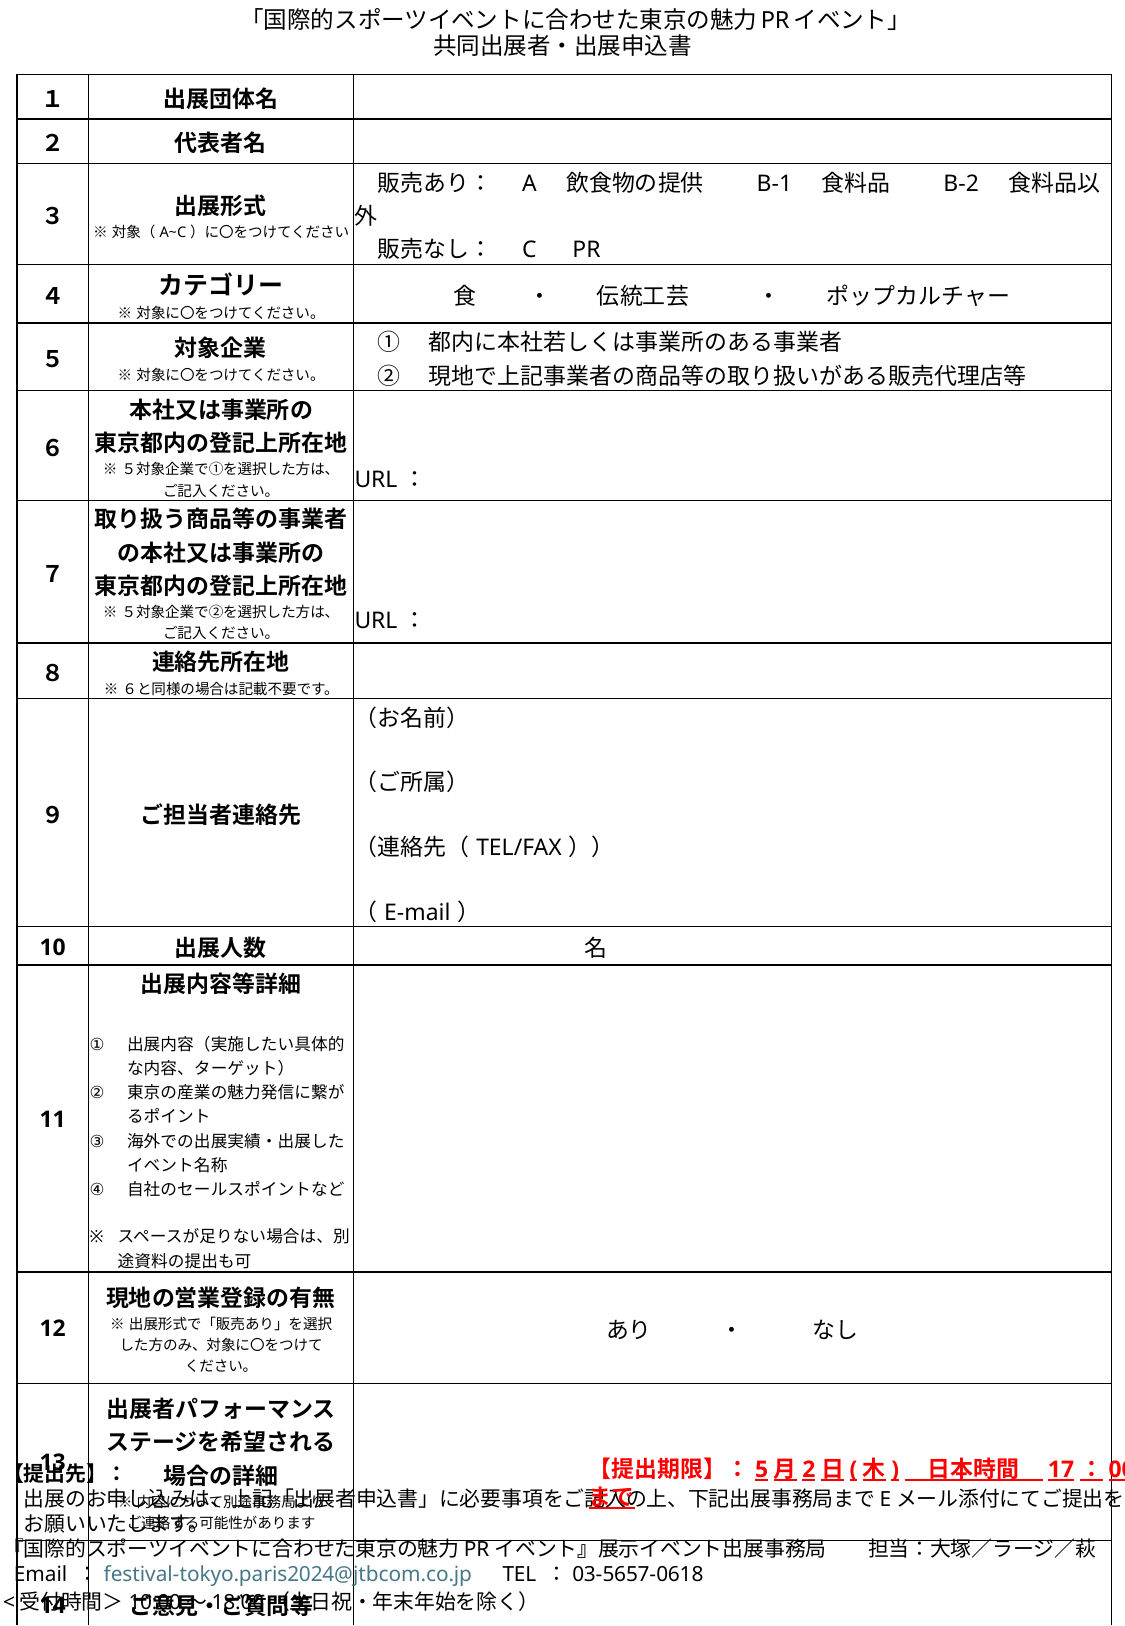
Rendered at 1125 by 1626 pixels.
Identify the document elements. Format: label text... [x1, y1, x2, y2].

table_cell ９ [18, 699, 88, 926]
table_cell ６ [18, 391, 88, 500]
table_cell 出展内容等詳細 出展内容（実施したい具体的な内容、ターゲット） 東京の産業の魅力発信に繋がるポイント 海外での出展実績・出展したイベント名称 自社のセールスポイントなど スペースが足りない場合は、別途資料の提出も可 [89, 966, 353, 1271]
table_cell 出展形式 ※対象（A~C）に〇をつけてください [89, 164, 353, 264]
table_cell URL： [354, 501, 1111, 642]
table_cell 対象企業 ※対象に〇をつけてください。 [89, 324, 353, 390]
table_cell 販売あり： A 飲食物の提供 B-1 食料品 B-2 食料品以外 販売なし： C PR [354, 164, 1111, 264]
table_cell ５ [18, 324, 88, 390]
table_cell 11 [18, 966, 88, 1271]
table_cell あり ・ なし [354, 1273, 1111, 1383]
table_cell 代表者名 [89, 120, 353, 163]
table_cell ２ [18, 120, 88, 163]
table_cell ① 都内に本社若しくは事業所のある事業者 ② 現地で上記事業者の商品等の取り扱いがある販売代理店等 [354, 324, 1111, 390]
text_box 【提出先】： 出展のお申し込みは、上記「出展者申込書」に必要事項をご記入の上、下記出展事務局までEメール添付にてご提出を お願いいたします。 『国際的スポーツイベントに合わせた東京の魅力PRイベント』展示イベント出展事務局 担当：大塚／ラージ／萩 Email ：festival-tokyo.paris2024@jtbcom.co.jp TEL ：03-5657-0618 <受付時間＞10:00～18:00（土日祝・年末年始を除く） [0, 1453, 1125, 1622]
table_cell カテゴリー ※対象に〇をつけてください。 [89, 265, 353, 322]
table_cell ７ [18, 501, 88, 642]
table_cell 連絡先所在地 ※６と同様の場合は記載不要です。 [89, 644, 353, 698]
table_cell 出展人数 [89, 927, 353, 964]
table_cell 13 [18, 1384, 88, 1453]
table_cell ３ [18, 164, 88, 264]
table_cell 名 [354, 927, 1111, 964]
table_cell （お名前） （ご所属） （連絡先（TEL/FAX）） （E-mail） [354, 699, 1111, 926]
table_cell 現地の営業登録の有無 ※出展形式で「販売あり」を選択 した方のみ、対象に〇をつけて ください。 [89, 1273, 353, 1383]
text_box 【提出期限】：5月2日(木) 日本時間 17：00まで [573, 1447, 1125, 1517]
table_cell 食 ・ 伝統工芸 ・ ポップカルチャー [354, 265, 1111, 322]
table_cell [354, 966, 1111, 1271]
table_cell 12 [18, 1273, 88, 1383]
table_cell ご担当者連絡先 [89, 699, 353, 926]
table_cell [354, 644, 1111, 698]
table_cell ８ [18, 644, 88, 698]
table_cell URL： [354, 391, 1111, 500]
table_header １ [18, 75, 88, 118]
table_cell 10 [18, 927, 88, 964]
table_cell [354, 1384, 1111, 1453]
table_cell ４ [18, 265, 88, 322]
table_cell 本社又は事業所の 東京都内の登記上所在地 ※５対象企業で①を選択した方は、 ご記入ください。 [89, 391, 353, 500]
table_cell [354, 120, 1111, 163]
table_cell 取り扱う商品等の事業者の本社又は事業所の 東京都内の登記上所在地 ※５対象企業で②を選択した方は、 ご記入ください。 [89, 501, 353, 642]
table_cell 出展者パフォーマンス ステージを希望される 場合の詳細 ※内容について別途事務局より ご連絡する可能性があります [89, 1384, 353, 1453]
title 「国際的スポーツイベントに合わせた東京の魅力PRイベント」 共同出展者・出展申込書 [0, 0, 1125, 68]
table_header 出展団体名 [89, 75, 353, 118]
table_header [354, 75, 1111, 118]
